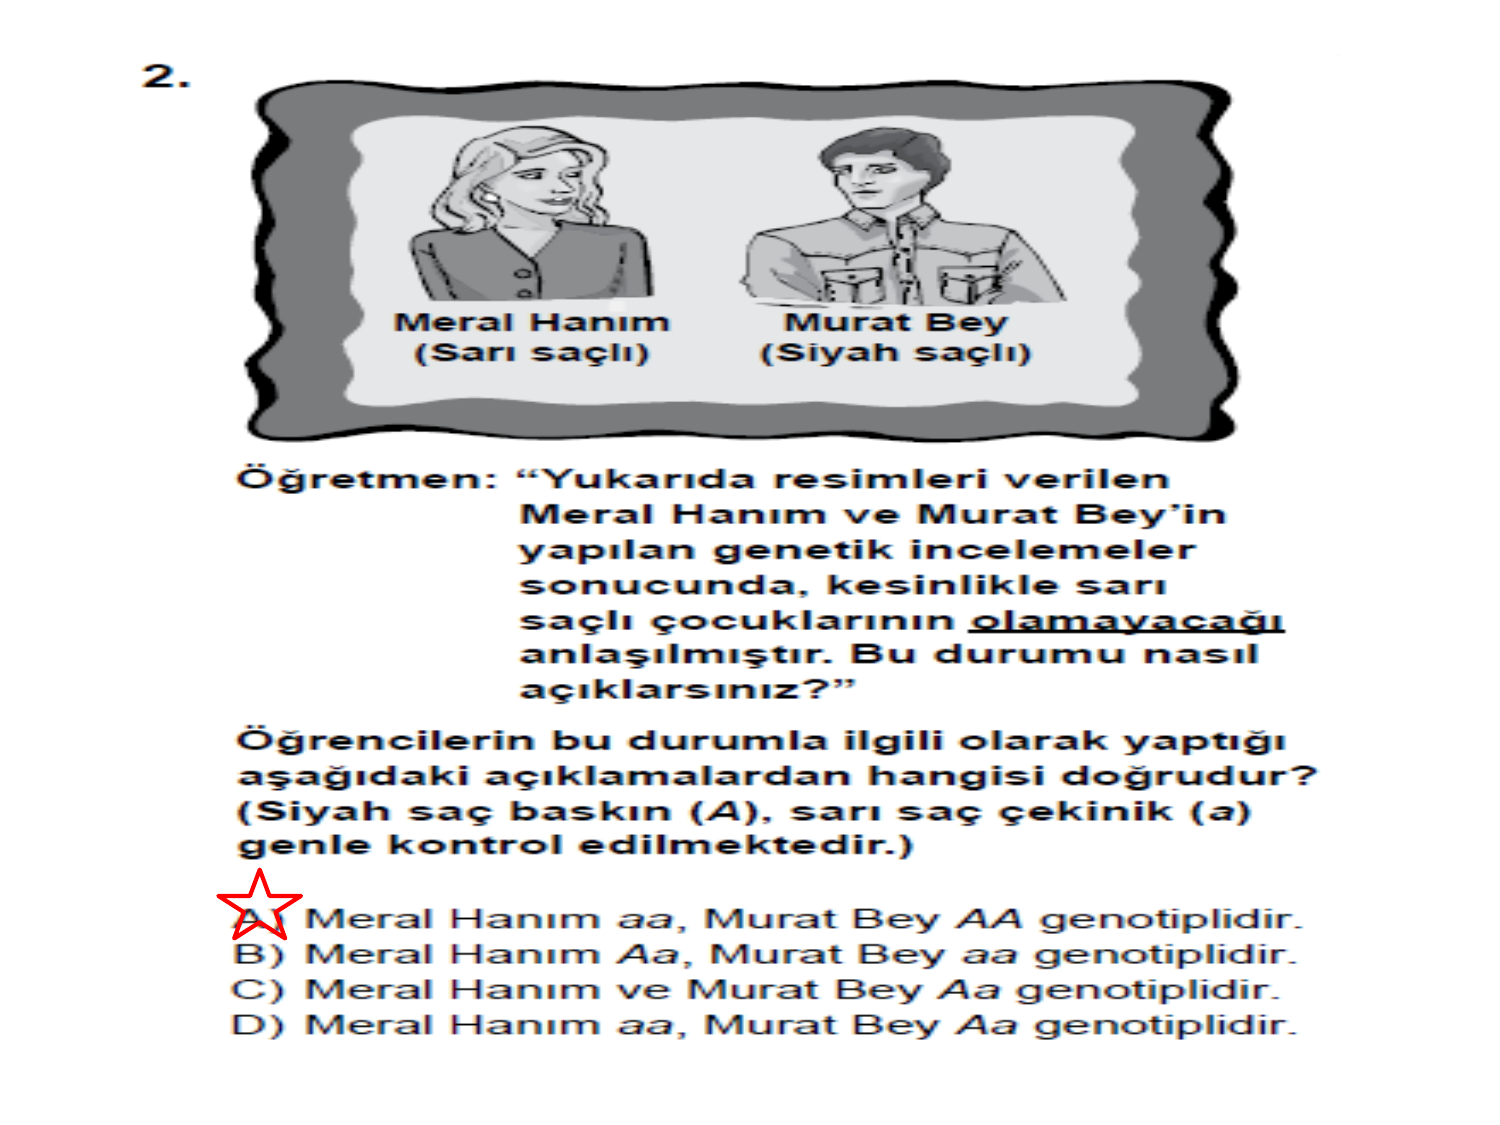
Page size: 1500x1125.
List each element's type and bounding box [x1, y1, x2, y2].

picture [123, 54, 1341, 1047]
